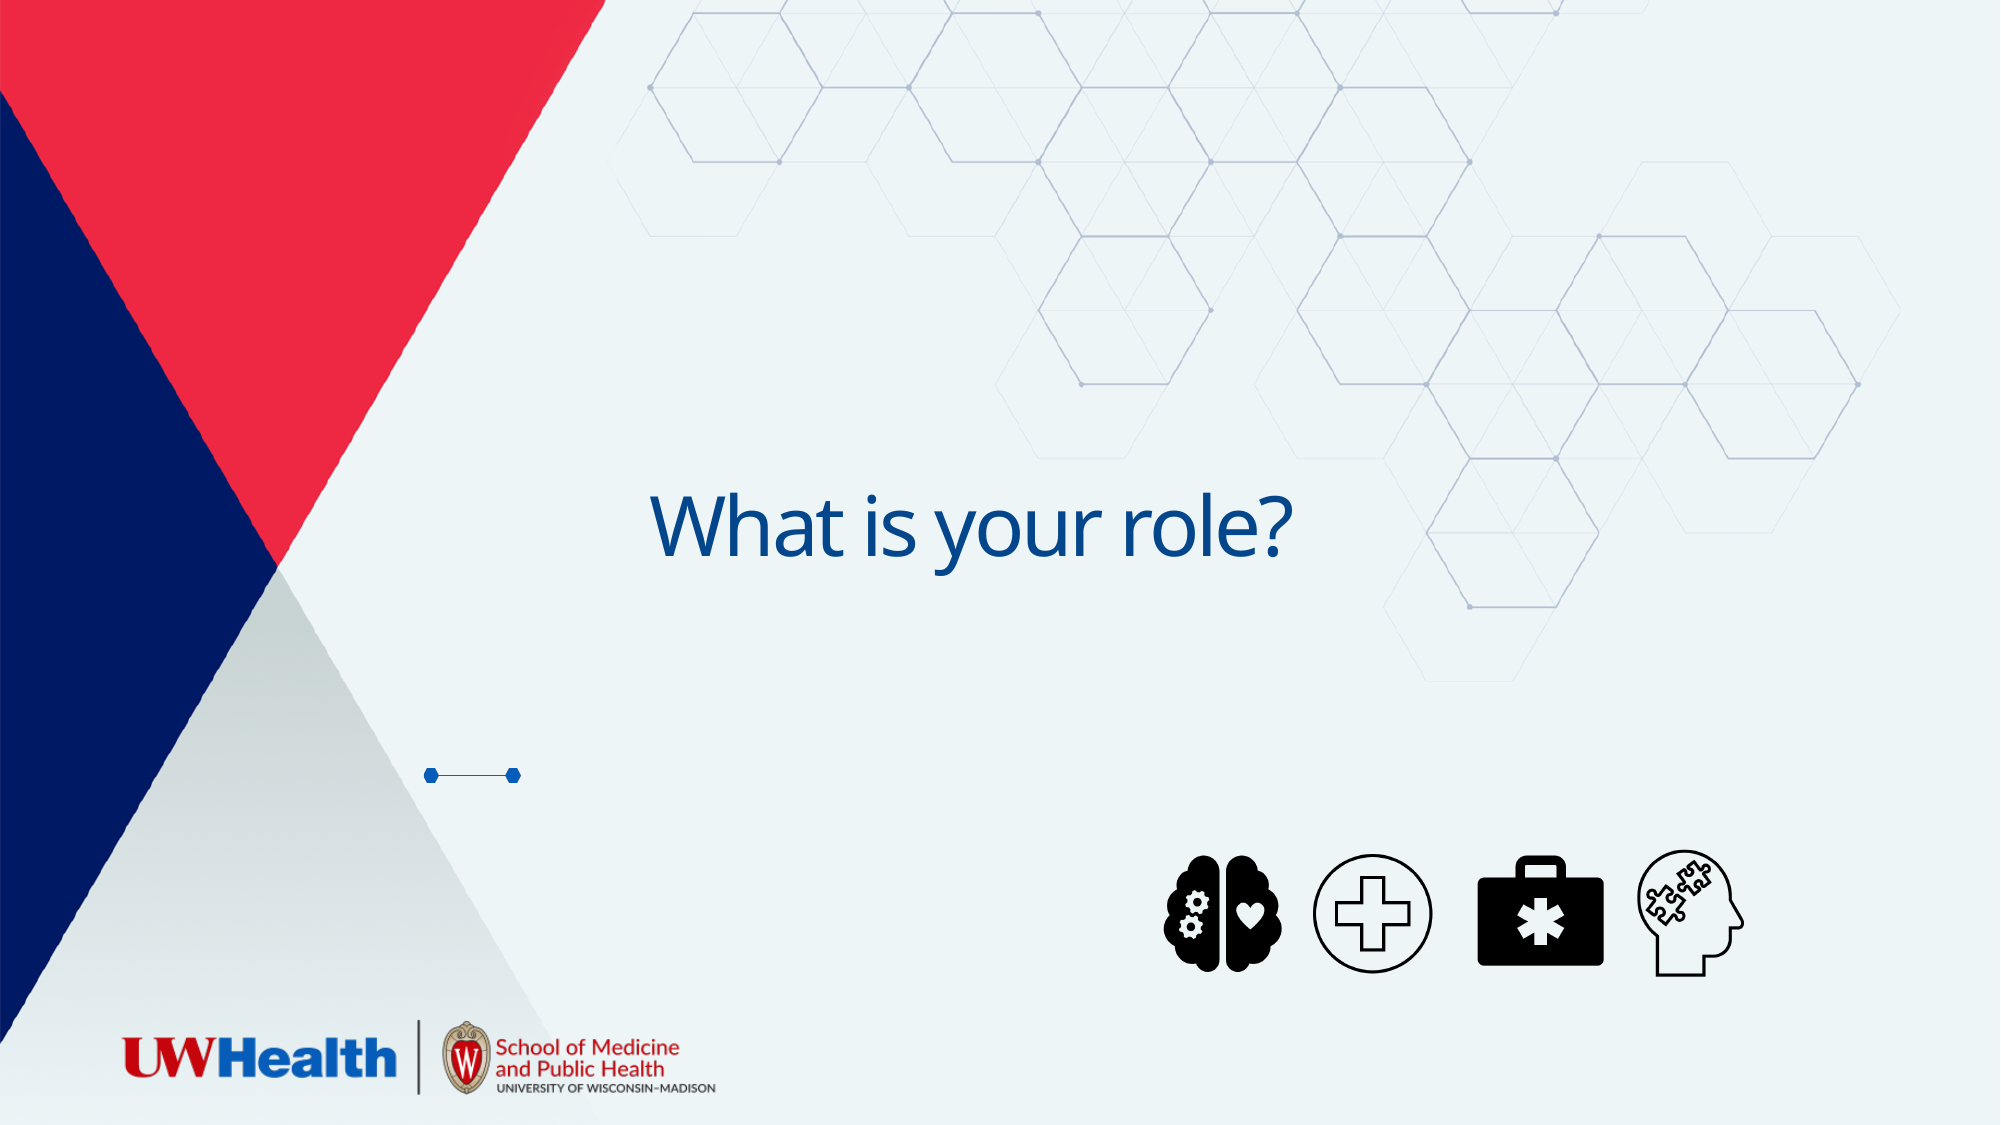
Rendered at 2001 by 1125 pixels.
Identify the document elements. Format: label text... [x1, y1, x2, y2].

title What is your role? [407, 387, 1556, 678]
picture [0, 0, 2001, 1125]
